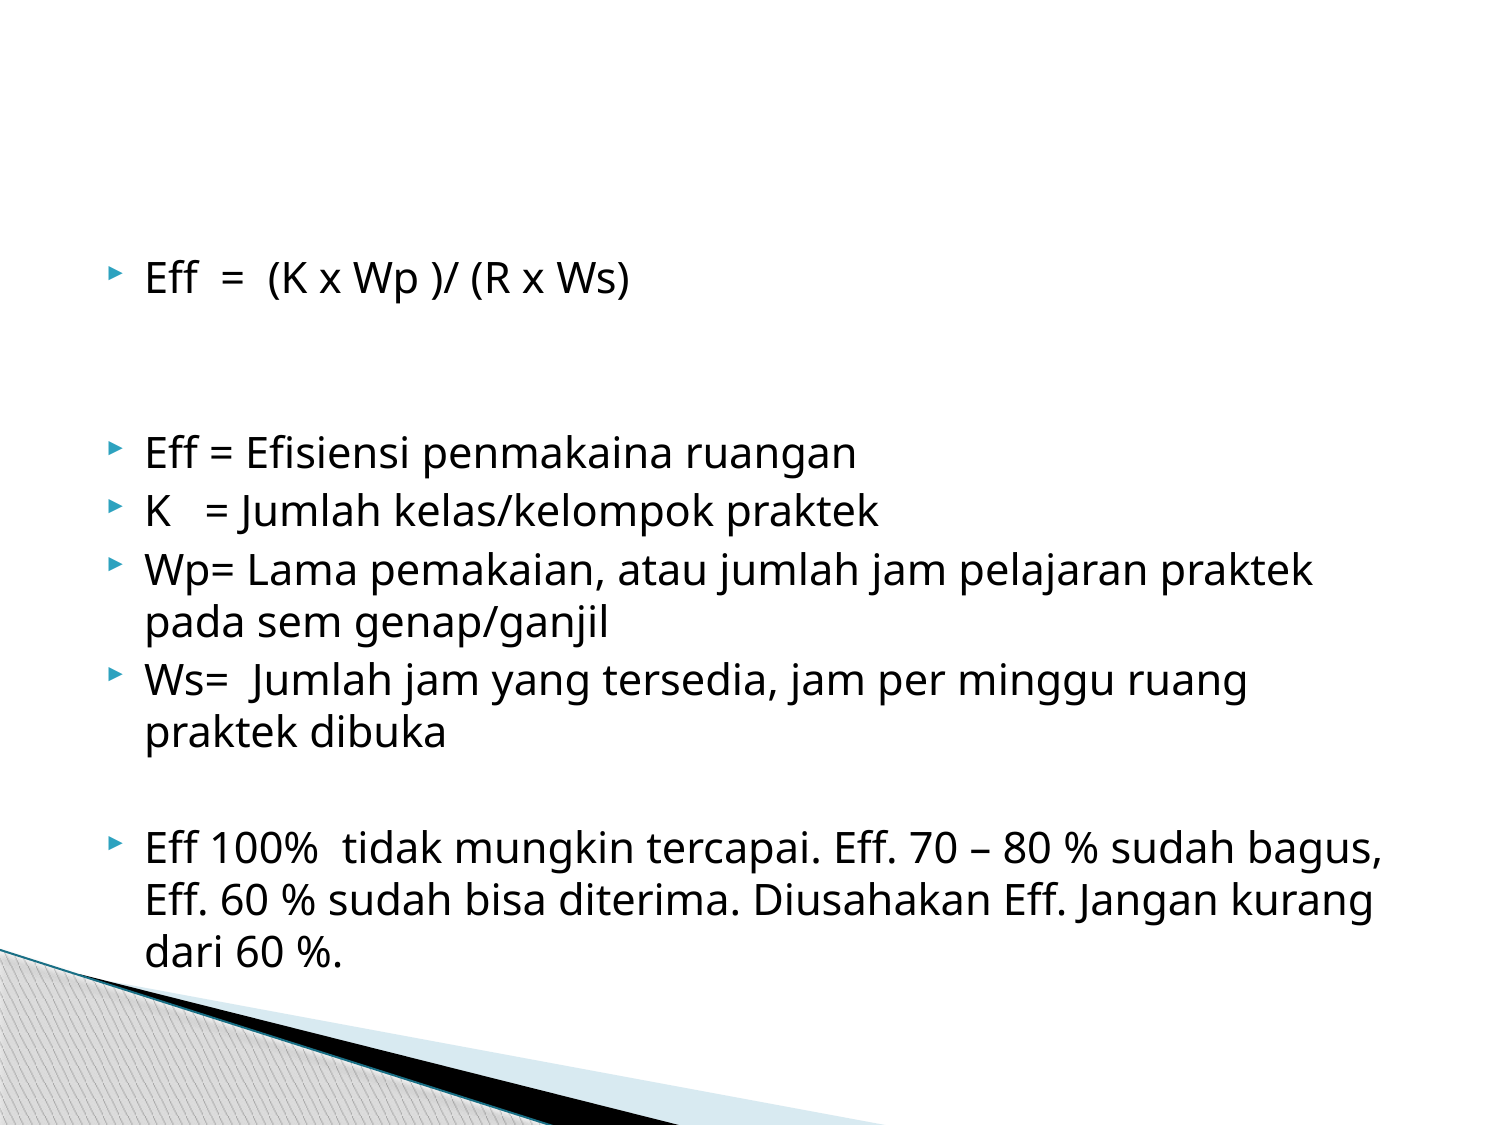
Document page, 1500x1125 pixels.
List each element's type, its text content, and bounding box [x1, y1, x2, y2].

list Eff = (K x Wp )/ (R x Ws) Eff = Efisiensi penmakaina ruangan K = Jumlah kelas/kelompok praktek Wp= Lama pemakaian, atau jumlah jam pelajaran praktek pada sem genap/ganjil Ws= Jumlah jam yang tersedia, jam per minggu ruang praktek dibuka Eff 100% tidak mungkin tercapai. Eff. 70 – 80 % sudah bagus, Eff. 60 % sudah bisa diterima. Diusahakan Eff. Jangan kurang dari 60 %. [75, 243, 1425, 986]
